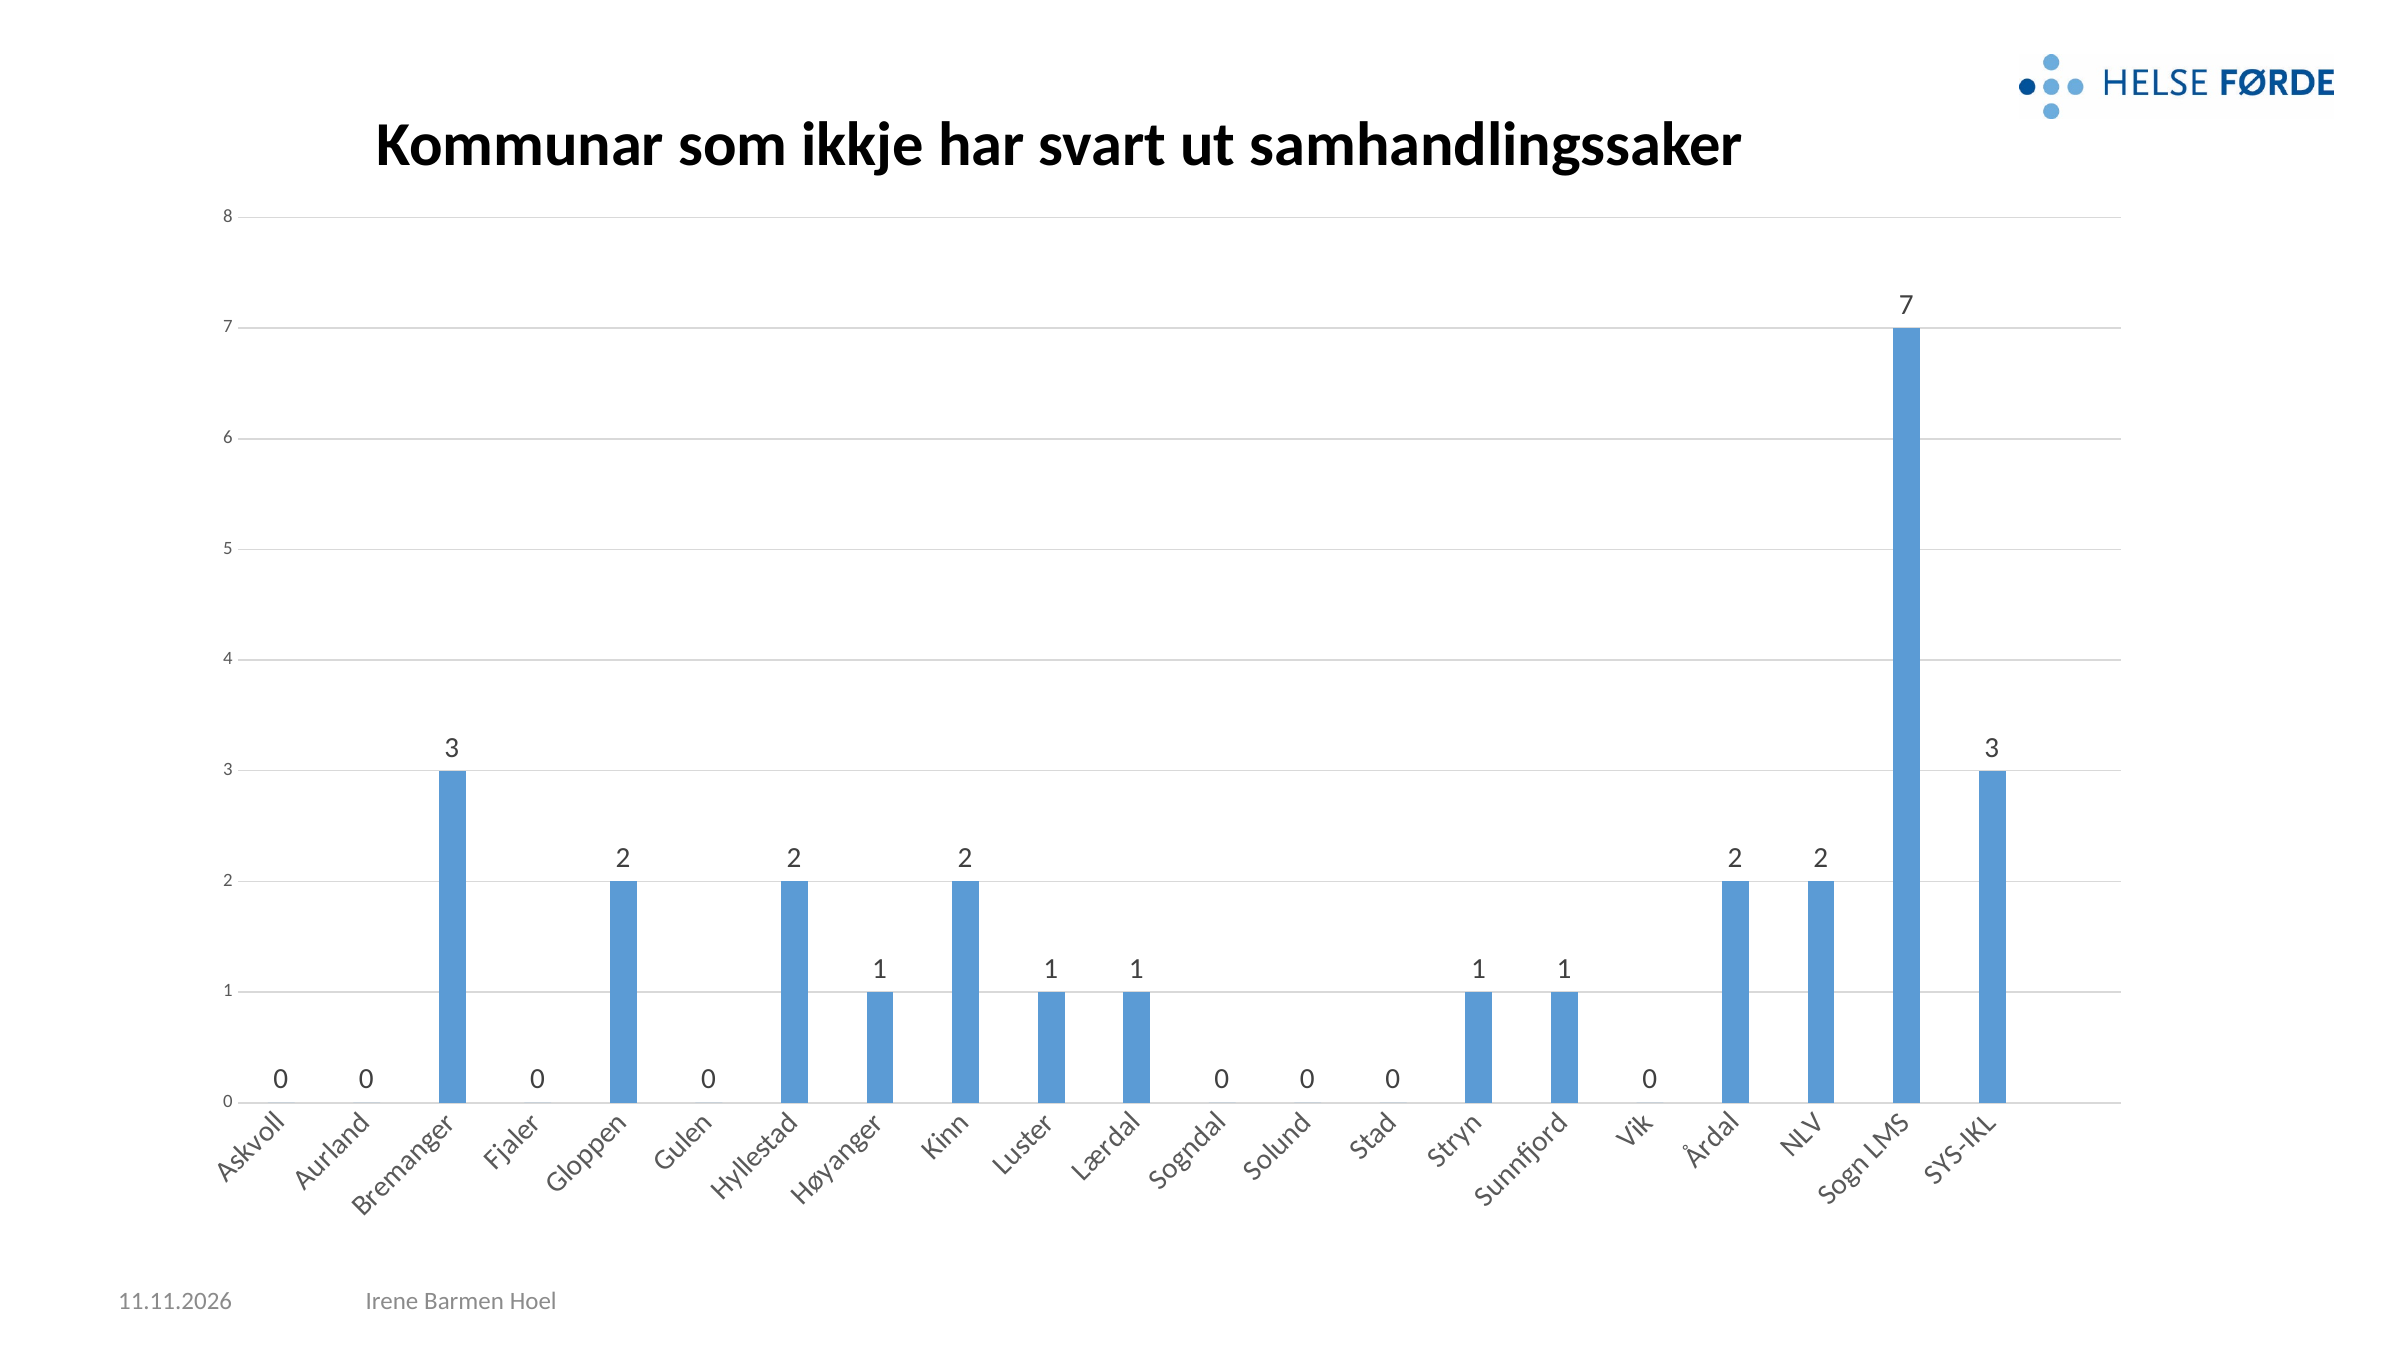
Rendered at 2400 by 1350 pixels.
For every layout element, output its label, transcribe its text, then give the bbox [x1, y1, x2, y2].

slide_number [118, 1281, 308, 1318]
title Kommunar som ikkje har svart ut samhandlingssaker [118, 111, 2004, 195]
chart [195, 194, 2142, 1254]
picture [2019, 54, 2334, 119]
footer Irene Barmen Hoel [365, 1281, 1831, 1318]
